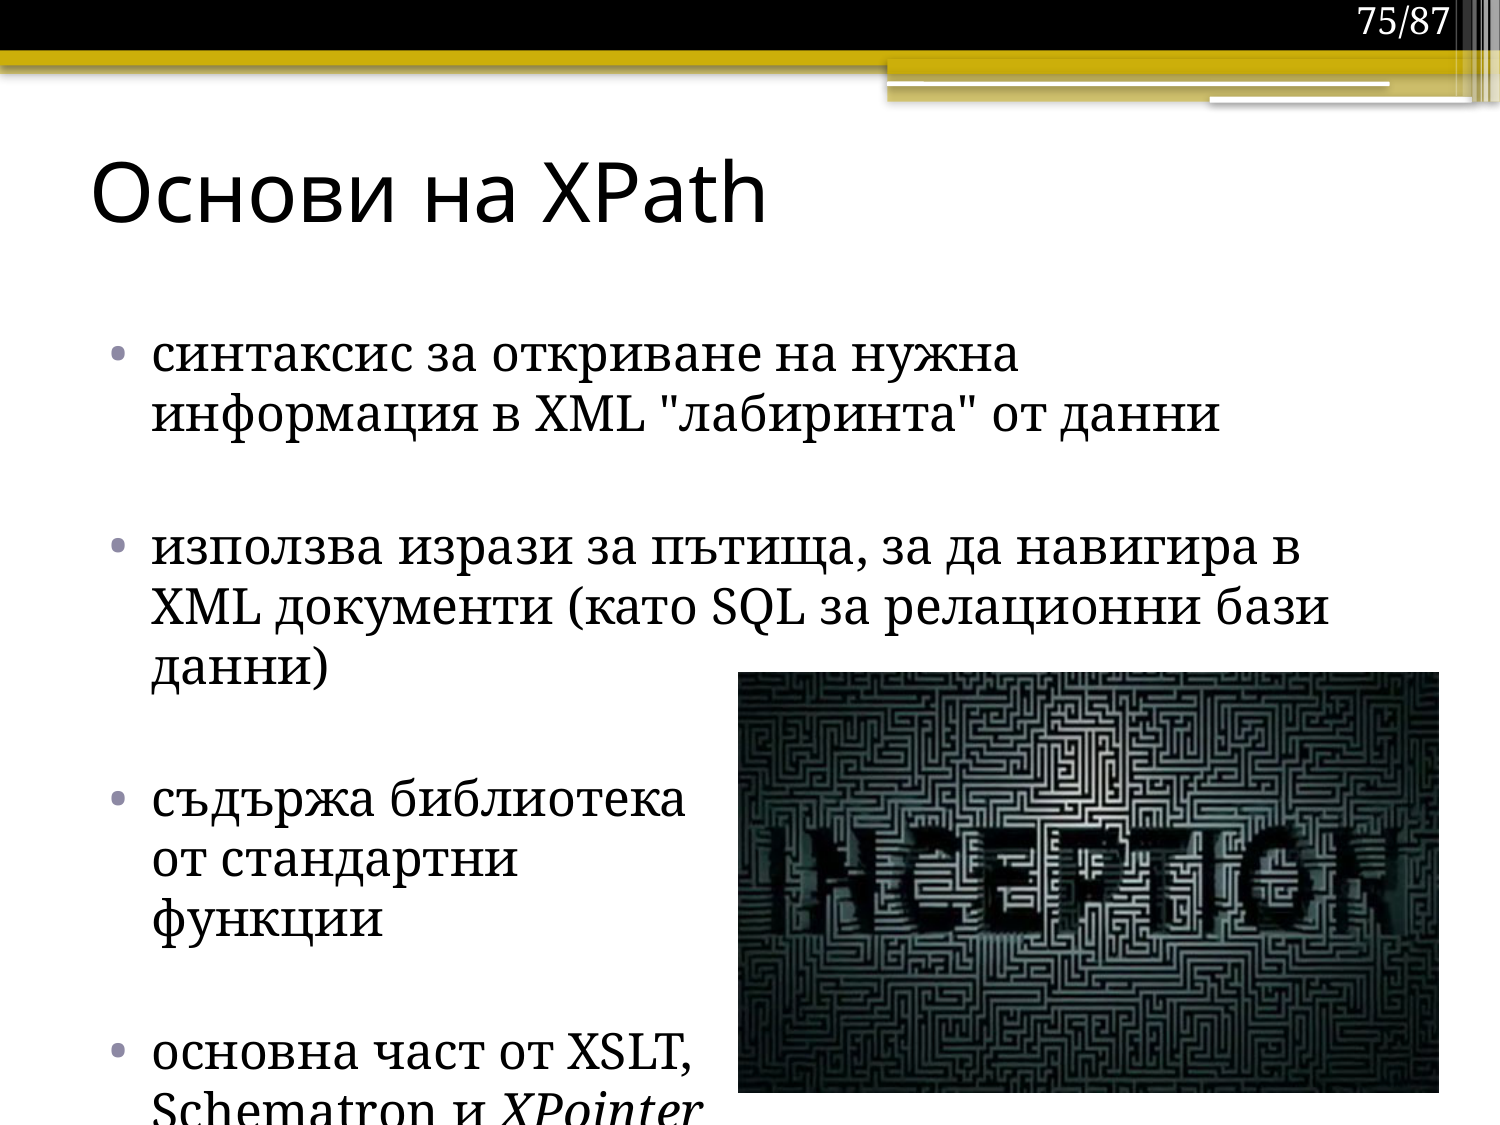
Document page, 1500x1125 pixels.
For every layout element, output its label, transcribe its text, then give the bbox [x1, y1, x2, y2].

list синтаксис за откриване на нужна информация в XML "лабиринта" от данни използва изрази за пътища, за да навигира в XML документи (като SQL за релационни бази данни) съдържа библиотека от стандартни функции основна част от XSLT, Schematron и XPointer [76, 314, 1353, 1083]
slide_number 75/87 [1269, 0, 1466, 56]
picture [737, 672, 1439, 1093]
title Основи на XPath [75, 101, 1425, 277]
